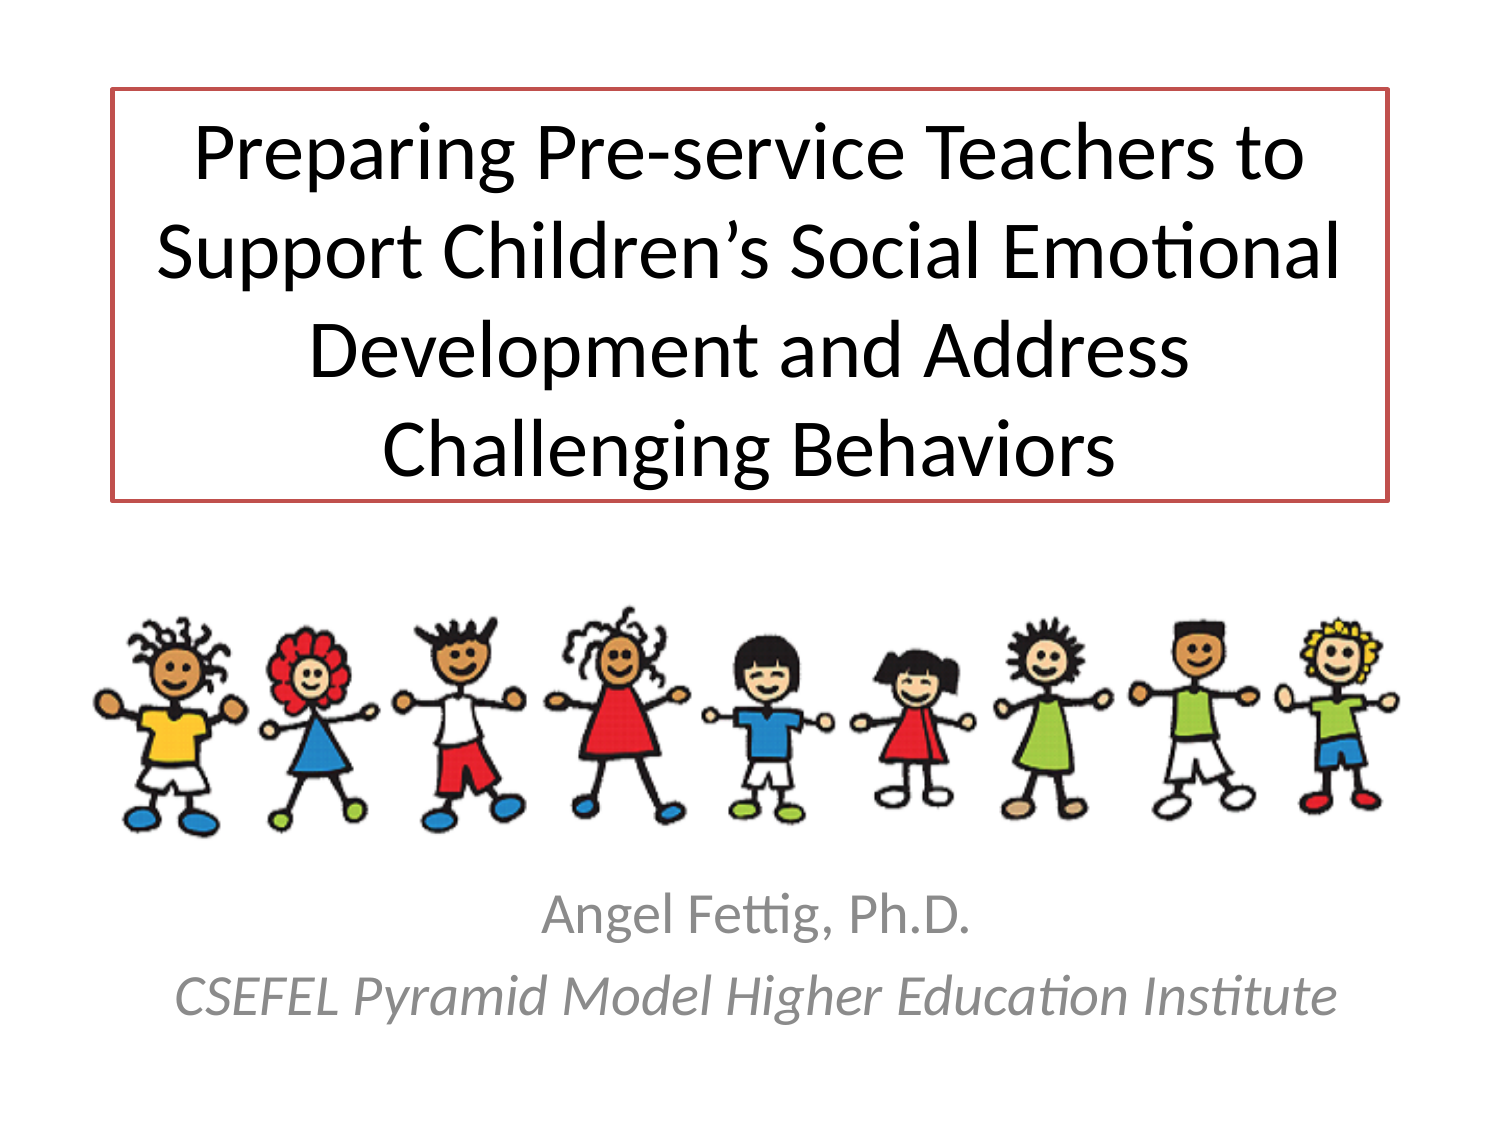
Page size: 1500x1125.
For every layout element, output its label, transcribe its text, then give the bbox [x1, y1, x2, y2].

title Preparing Pre-service Teachers to Support Children’s Social Emotional Development and Address Challenging Behaviors [110, 87, 1390, 503]
picture [83, 601, 1417, 843]
subtitle Angel Fettig, Ph.D. CSEFEL Pyramid Model Higher Education Institute [126, 868, 1388, 1125]
